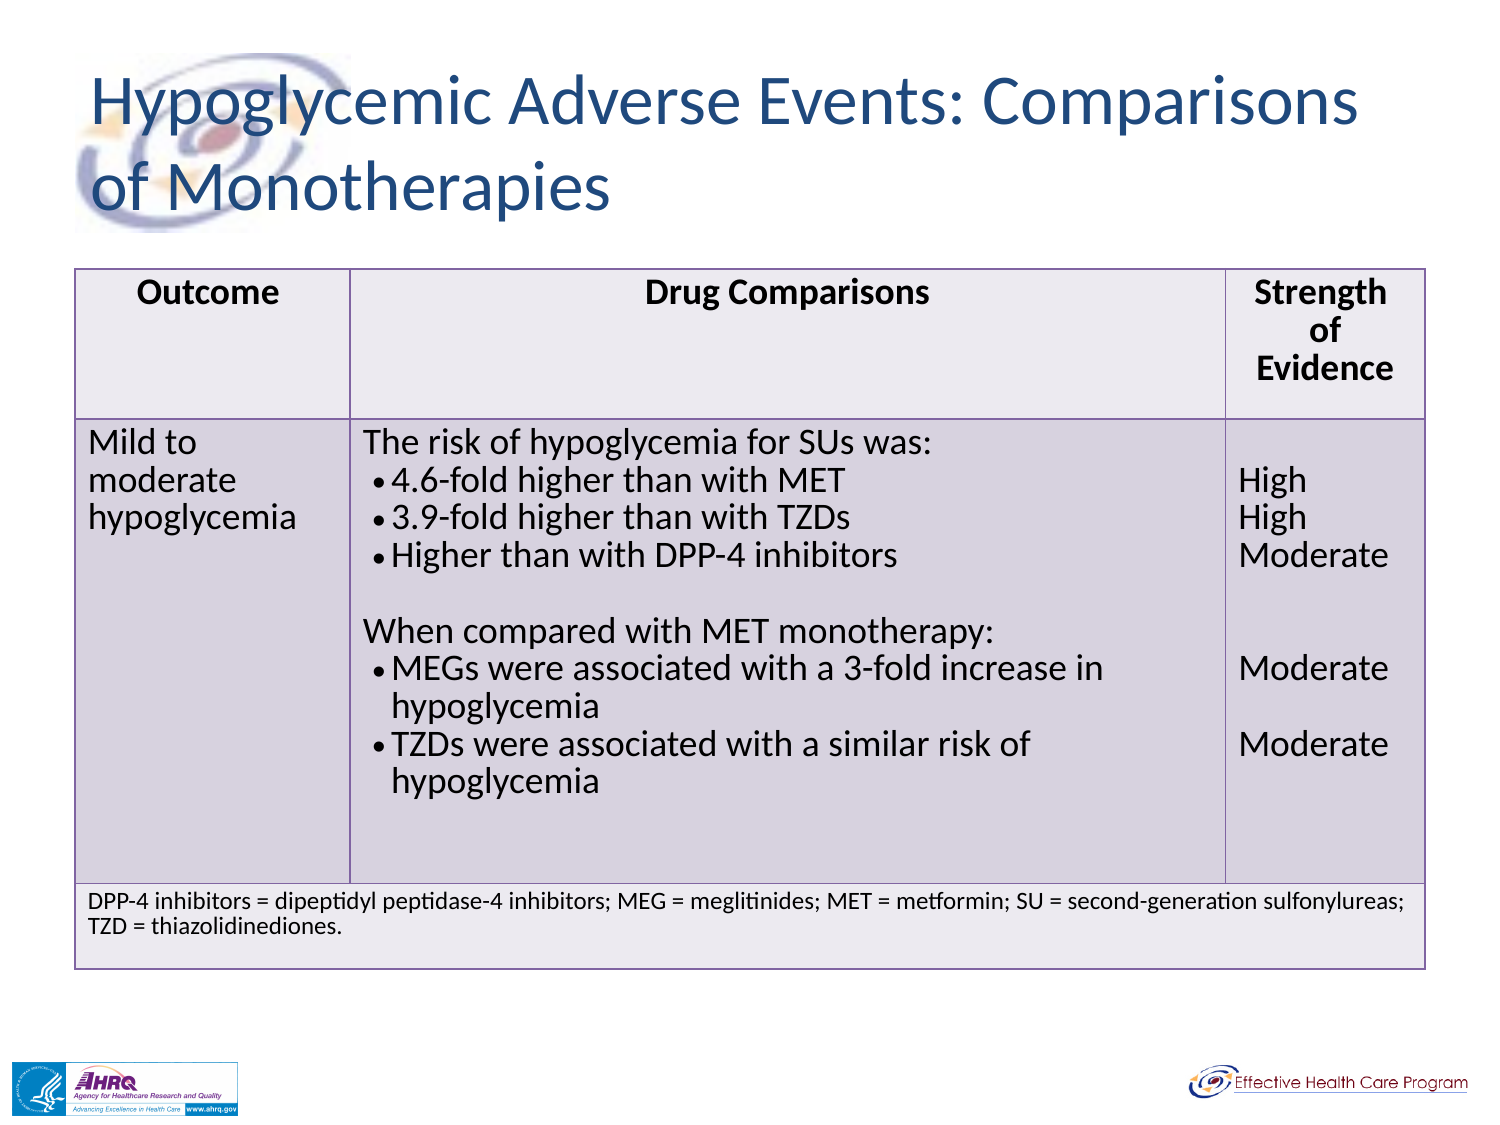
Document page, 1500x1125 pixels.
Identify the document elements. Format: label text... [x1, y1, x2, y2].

picture [44, 1091, 51, 1109]
table_cell High High Moderate Moderate Moderate [1226, 420, 1424, 883]
picture [67, 1062, 238, 1116]
table_cell Mild to moderate hypoglycemia [76, 420, 349, 883]
table_header Outcome [76, 270, 349, 418]
table_header Strength of Evidence [1226, 270, 1424, 418]
table_cell DPP-4 inhibitors = dipeptidyl peptidase-4 inhibitors; MEG = meglitinides; MET = metformin; SU = second-generation sulfonylureas; TZD = thiazolidinediones. [76, 884, 1424, 968]
table_cell The risk of hypoglycemia for SUs was: 4.6-fold higher than with MET 3.9-fold higher than with TZDs Higher than with DPP-4 inhibitors When compared with MET monotherapy: MEGs were associated with a 3-fold increase in hypoglycemia TZDs were associated with a similar risk of hypoglycemia [351, 420, 1225, 883]
picture [1185, 1057, 1473, 1112]
title Hypoglycemic Adverse Events: Comparisons of Monotherapies [75, 45, 1425, 233]
table_header Drug Comparisons [351, 270, 1225, 418]
picture [50, 1093, 54, 1104]
